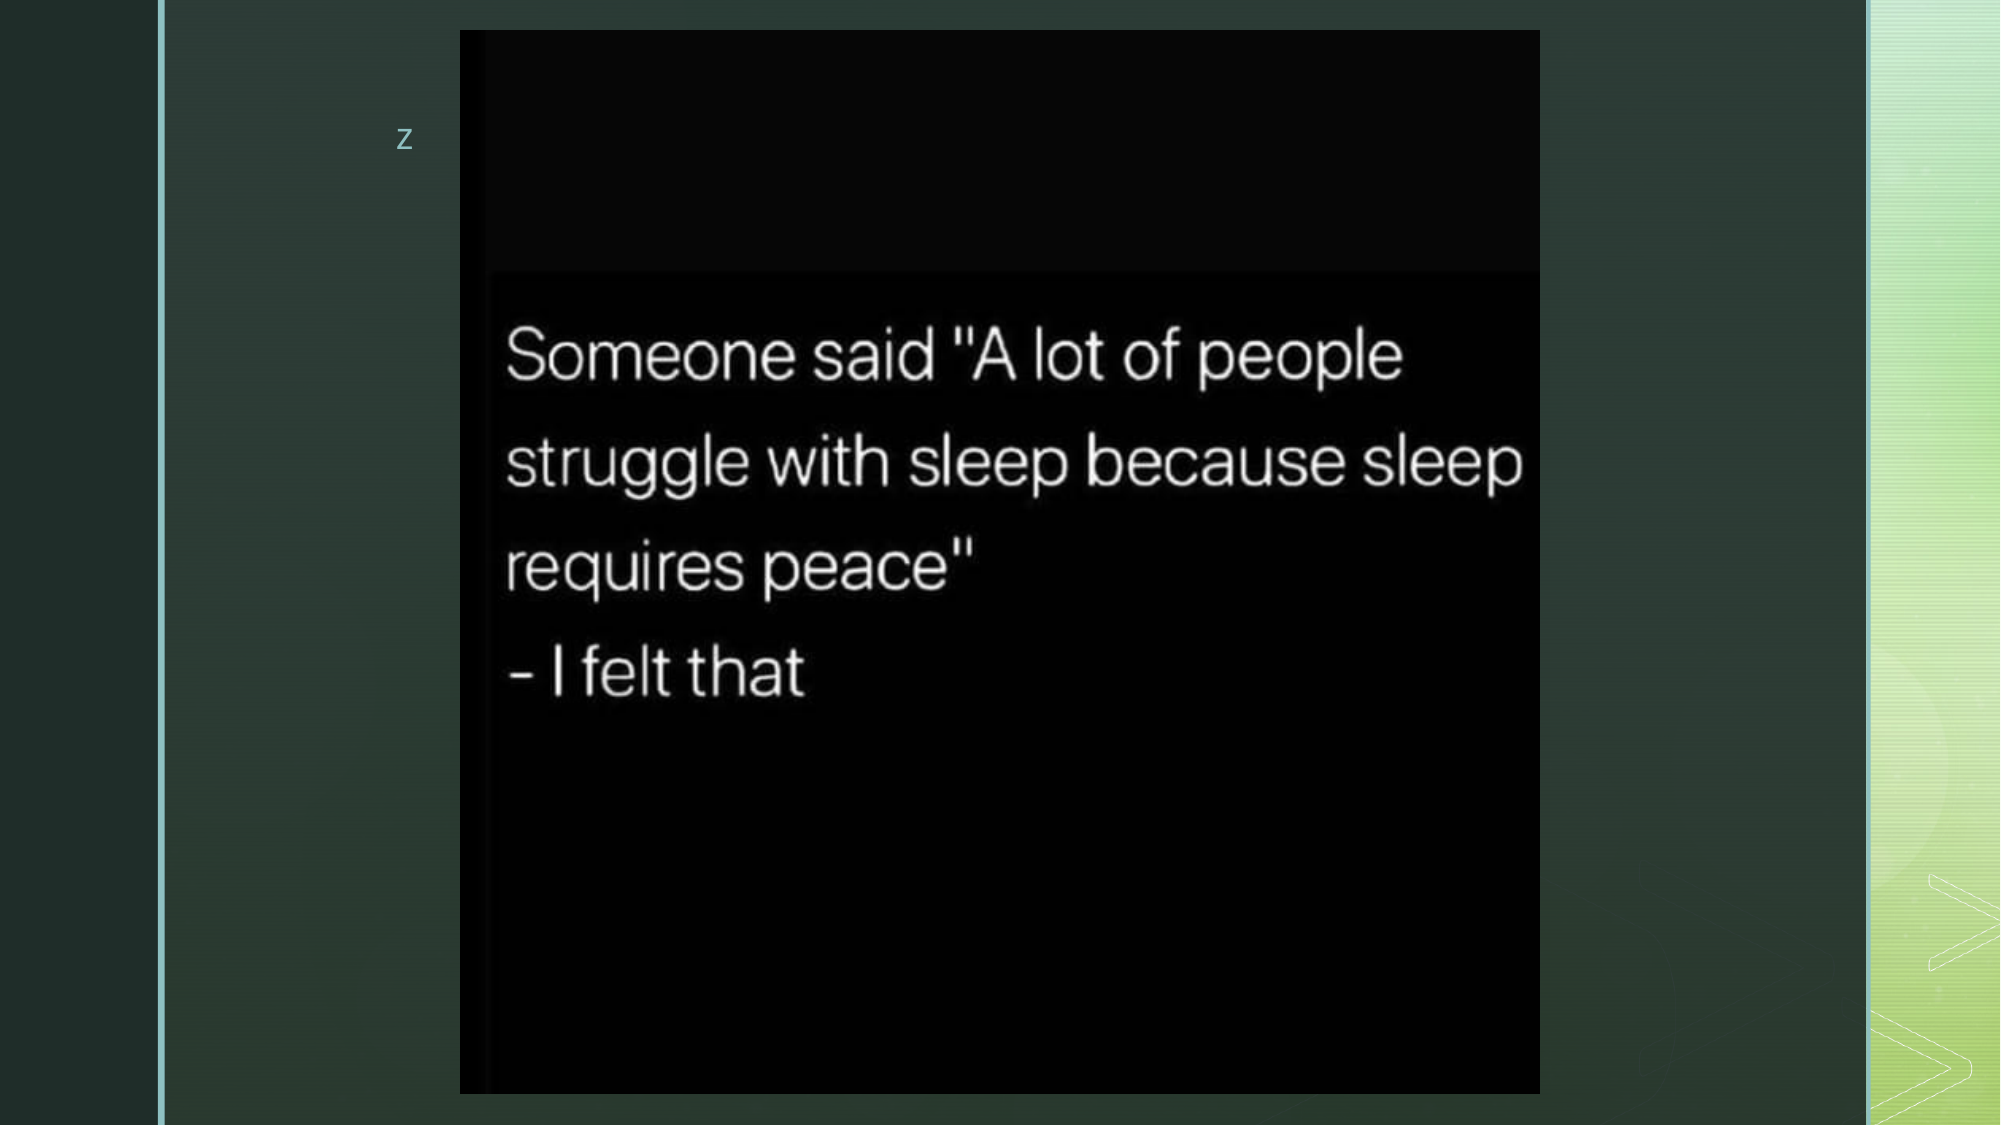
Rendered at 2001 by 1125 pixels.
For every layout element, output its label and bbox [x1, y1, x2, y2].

list [460, 30, 1540, 1095]
picture [1871, 0, 2001, 1125]
